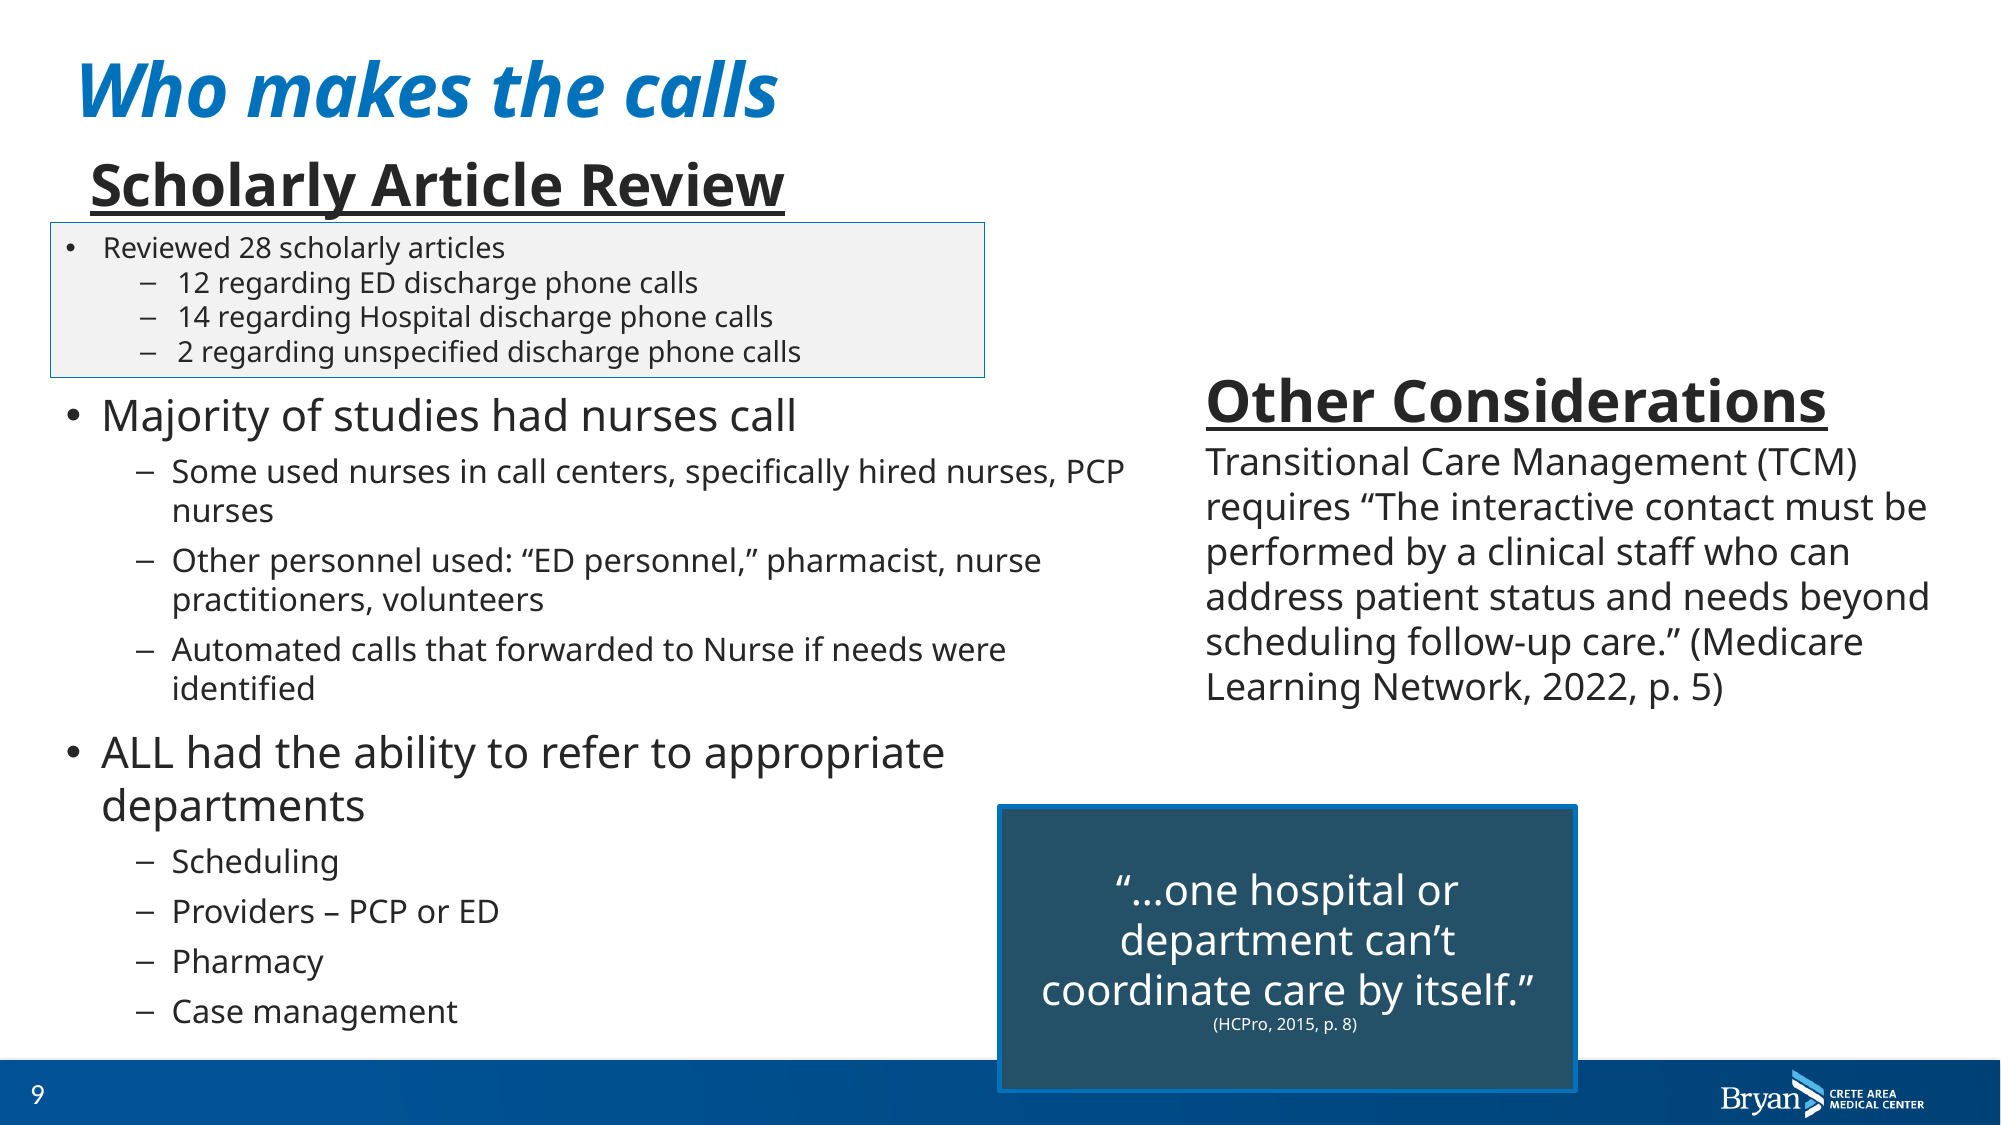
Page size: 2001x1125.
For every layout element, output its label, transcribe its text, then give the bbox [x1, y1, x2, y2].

text_box Reviewed 28 scholarly articles 12 regarding ED discharge phone calls 14 regarding Hospital discharge phone calls 2 regarding unspecified discharge phone calls [50, 222, 985, 378]
text_box “…one hospital or department can’t coordinate care by itself.” (HCPro, 2015, p. 8) [997, 804, 1578, 1093]
title Who makes the calls [75, 56, 1924, 138]
text_box Transitional Care Management (TCM) requires “The interactive contact must be performed by a clinical staff who can address patient status and needs beyond scheduling follow-up care.” (Medicare Learning Network, 2022, p. 5) [1190, 430, 1949, 715]
picture [1721, 1069, 1924, 1118]
list Majority of studies had nurses call Some used nurses in call centers, specifically hired nurses, PCP nurses Other personnel used: “ED personnel,” pharmacist, nurse practitioners, volunteers Automated calls that forwarded to Nurse if needs were identified ALL had the ability to refer to appropriate departments Scheduling Providers – PCP or ED Pharmacy Case management [50, 380, 1167, 1040]
list Scholarly Article Review [75, 140, 990, 219]
slide_number 9 [0, 1060, 75, 1125]
list Other Considerations [1190, 356, 1924, 435]
